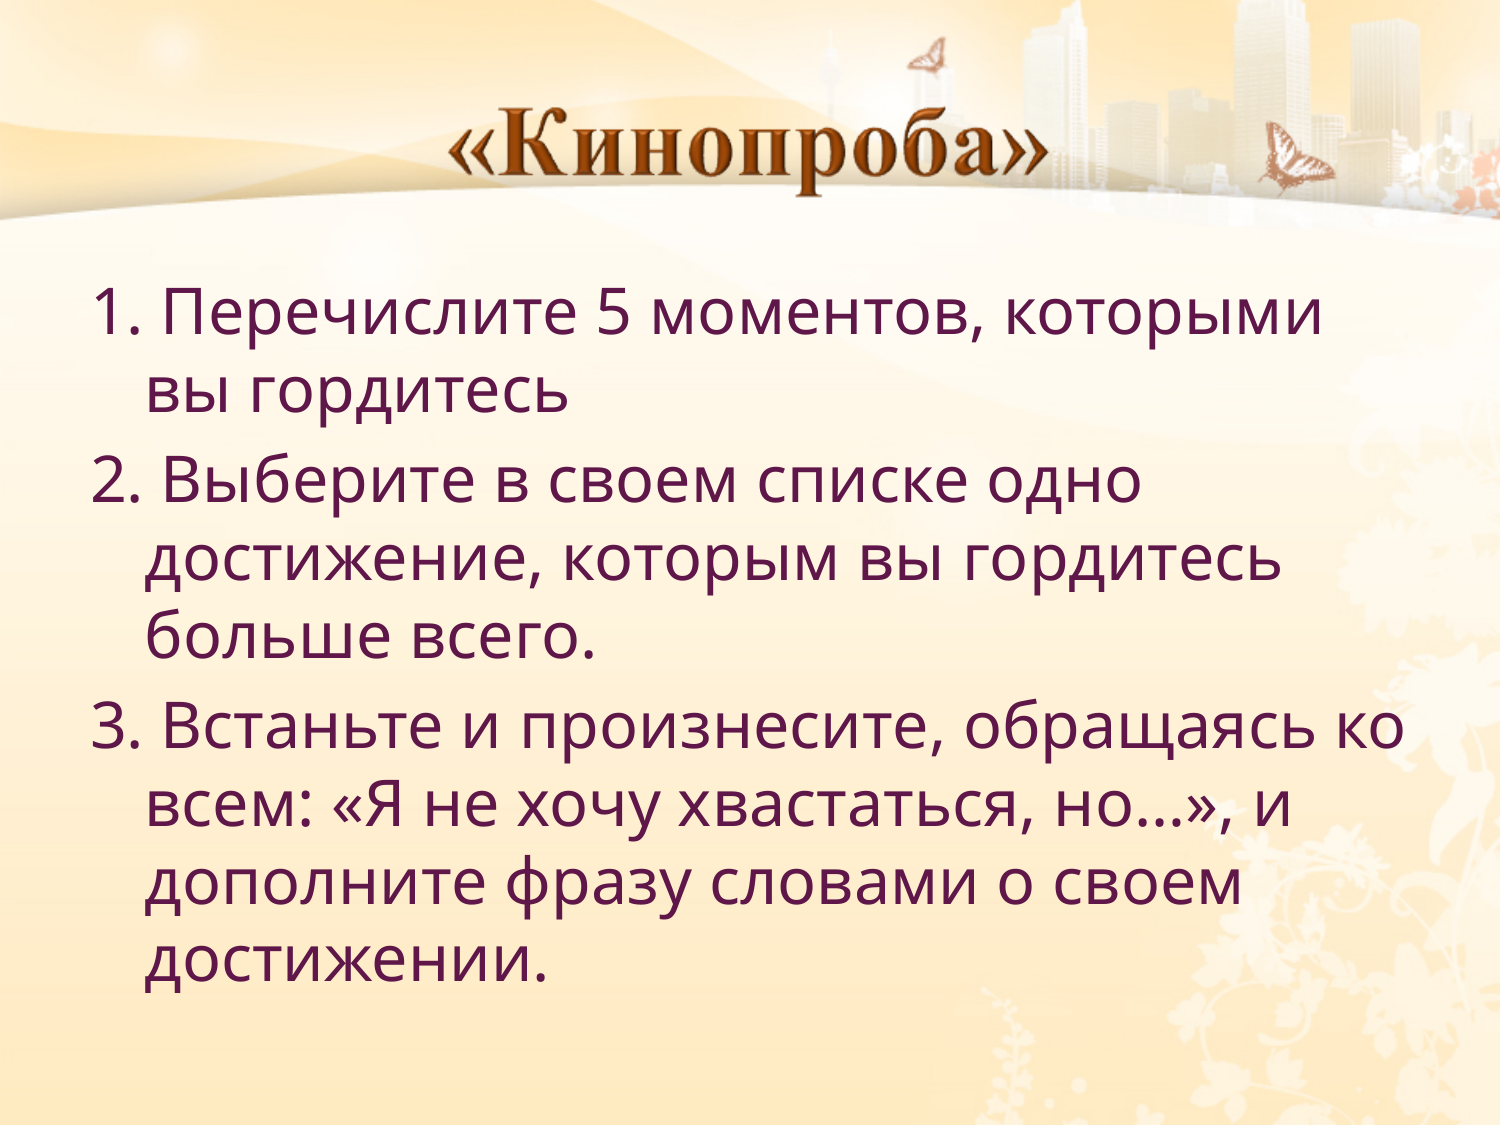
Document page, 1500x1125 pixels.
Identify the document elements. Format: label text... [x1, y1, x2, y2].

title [73, 43, 1427, 235]
picture [0, 0, 1500, 1125]
list 1. Перечислите 5 моментов, которыми вы гордитесь 2. Выберите в своем списке одно достижение, которым вы гордитесь больше всего. 3. Встаньте и произнесите, обращаясь ко всем: «Я не хочу хвастаться, но…», и дополните фразу словами о своем достижении. [74, 262, 1426, 1006]
